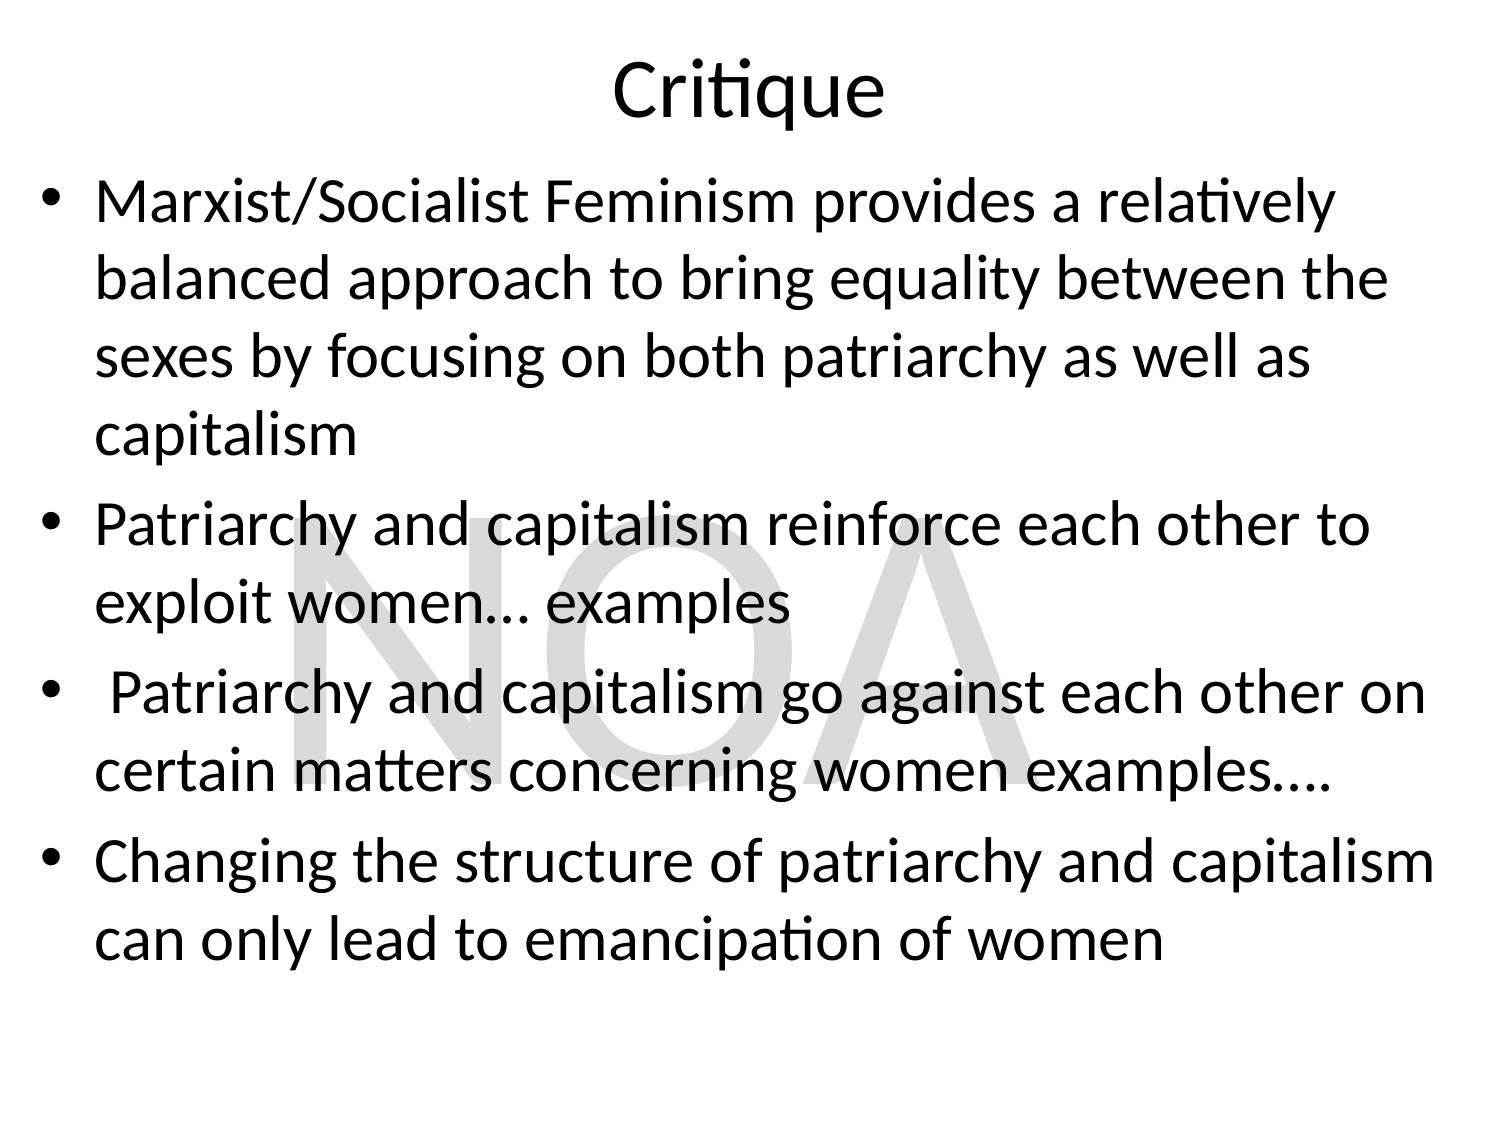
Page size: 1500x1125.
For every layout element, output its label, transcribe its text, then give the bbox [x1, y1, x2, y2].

title Critique [75, 24, 1425, 143]
list Marxist/Socialist Feminism provides a relatively balanced approach to bring equality between the sexes by focusing on both patriarchy as well as capitalism Patriarchy and capitalism reinforce each other to exploit women… examples Patriarchy and capitalism go against each other on certain matters concerning women examples…. Changing the structure of patriarchy and capitalism can only lead to emancipation of women [24, 149, 1463, 1125]
